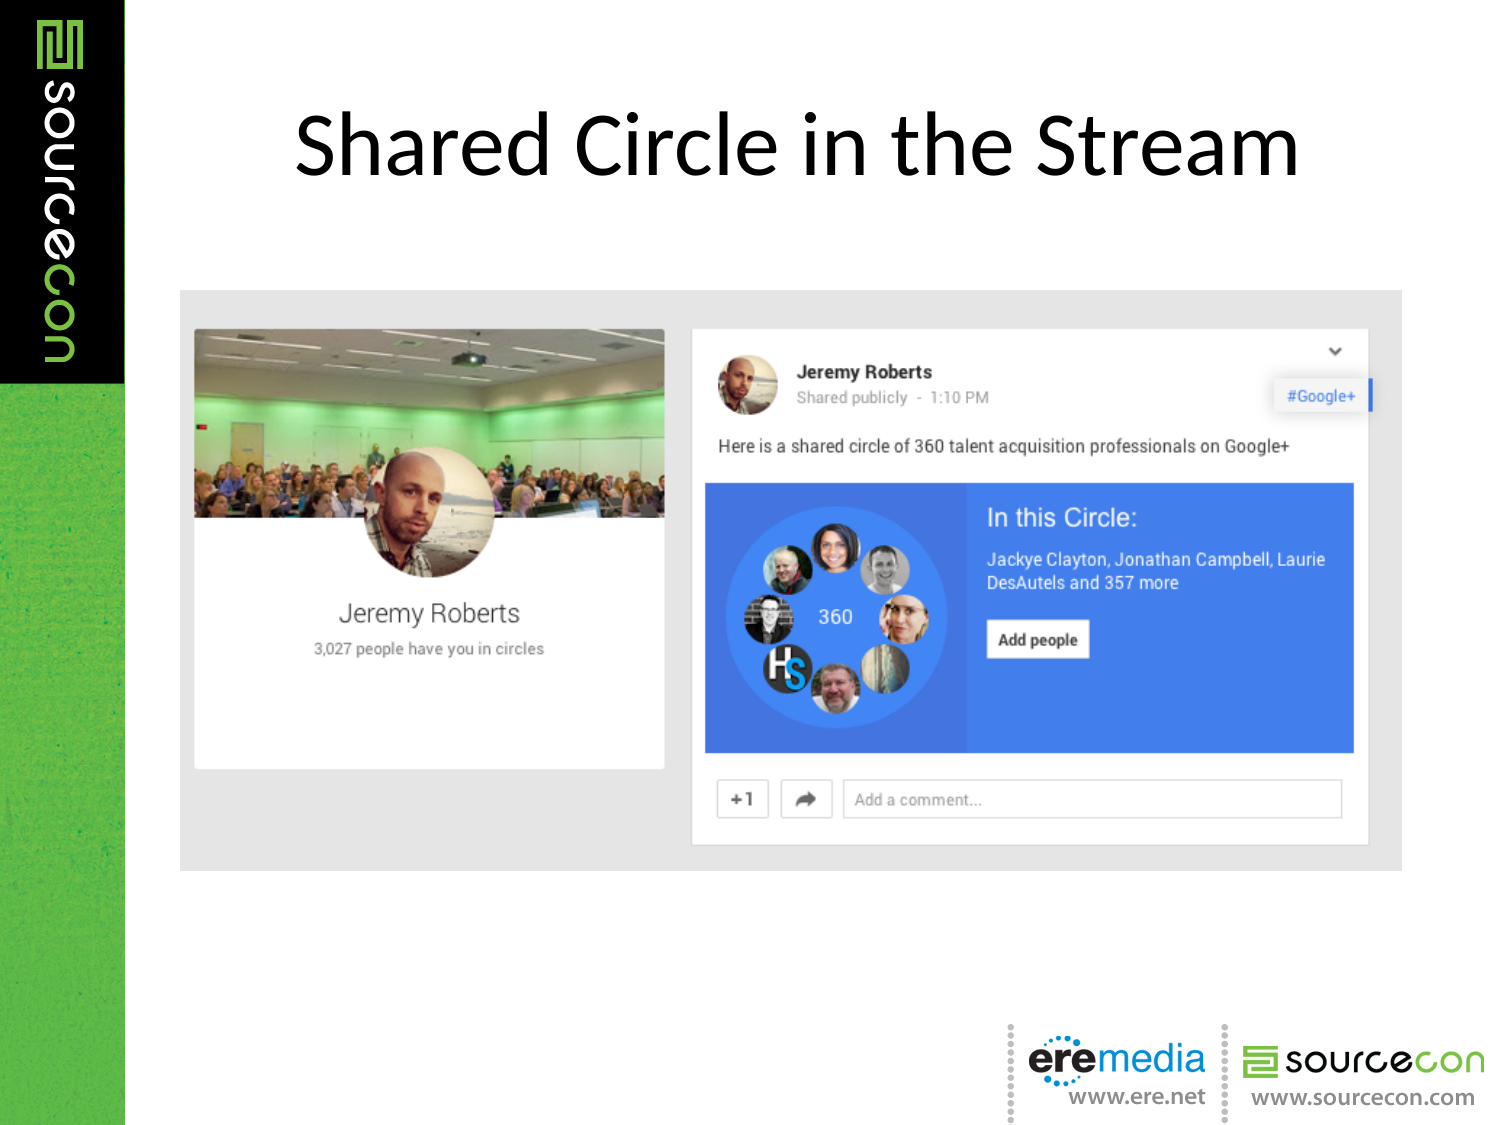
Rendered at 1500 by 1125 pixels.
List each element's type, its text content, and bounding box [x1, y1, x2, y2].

title Shared Circle in the Stream [124, 45, 1475, 233]
picture [0, 0, 1500, 1125]
